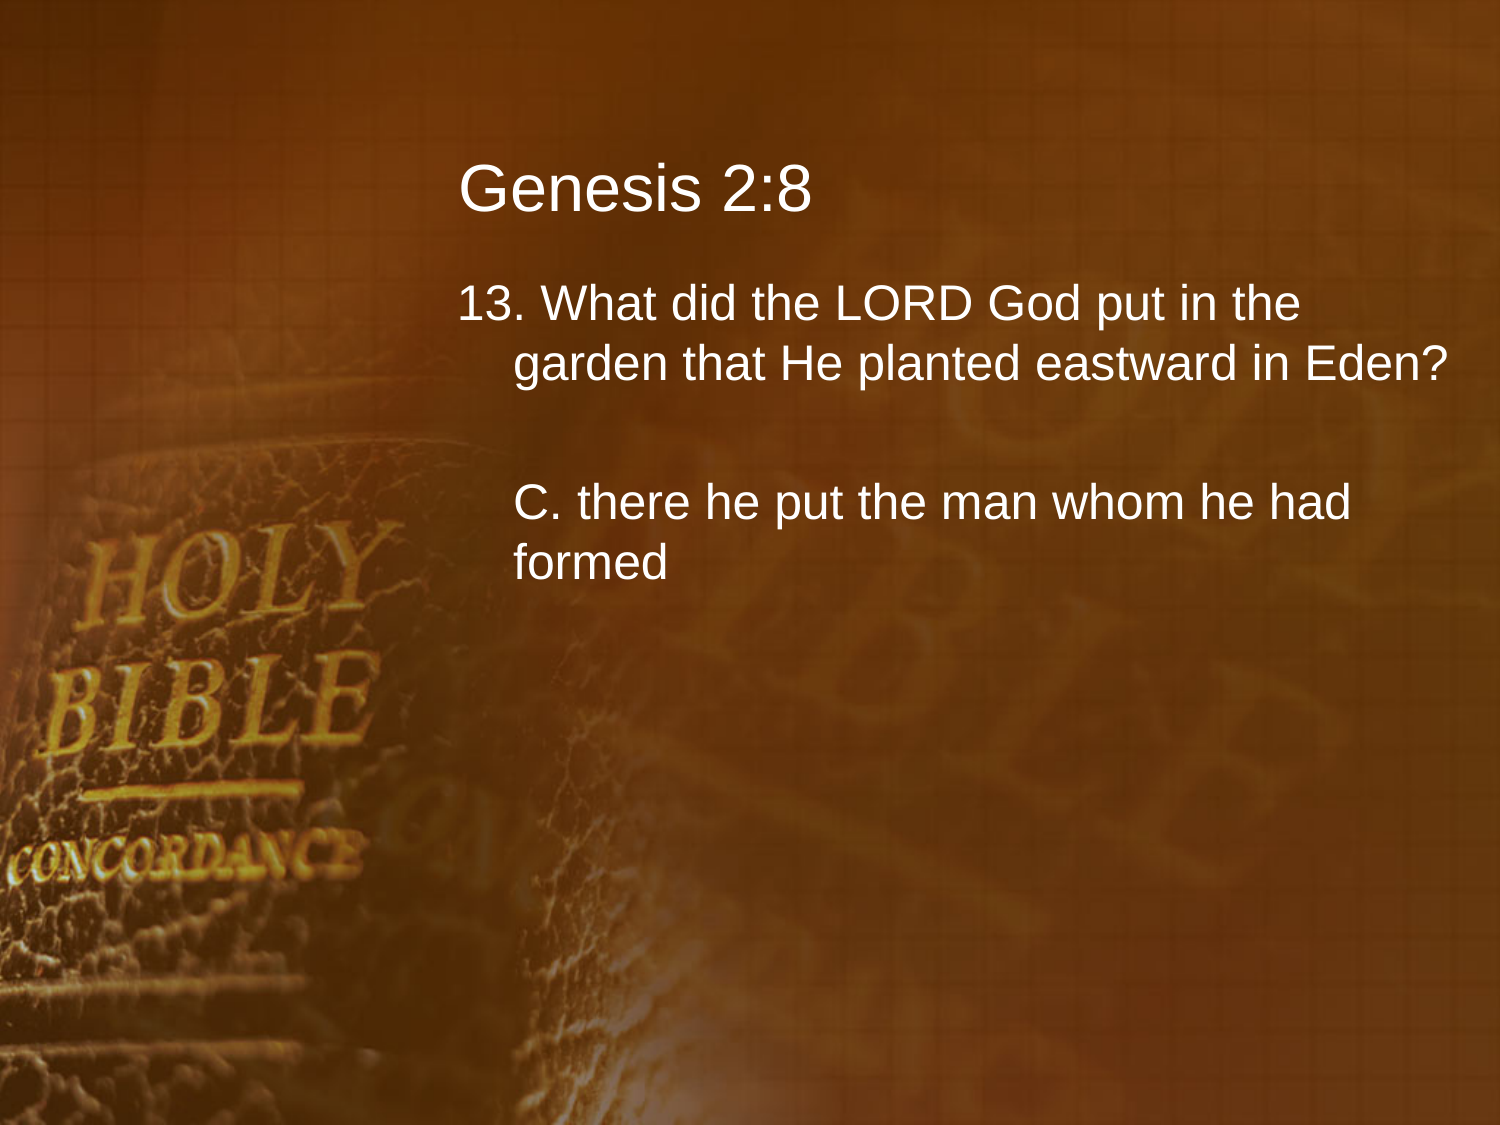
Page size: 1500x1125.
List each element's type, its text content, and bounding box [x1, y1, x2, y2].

picture [0, 0, 1500, 1125]
title Genesis 2:8 [443, 44, 1480, 233]
list 13. What did the LORD God put in the garden that He planted eastward in Eden? C. there he put the man whom he had formed [441, 262, 1480, 1006]
